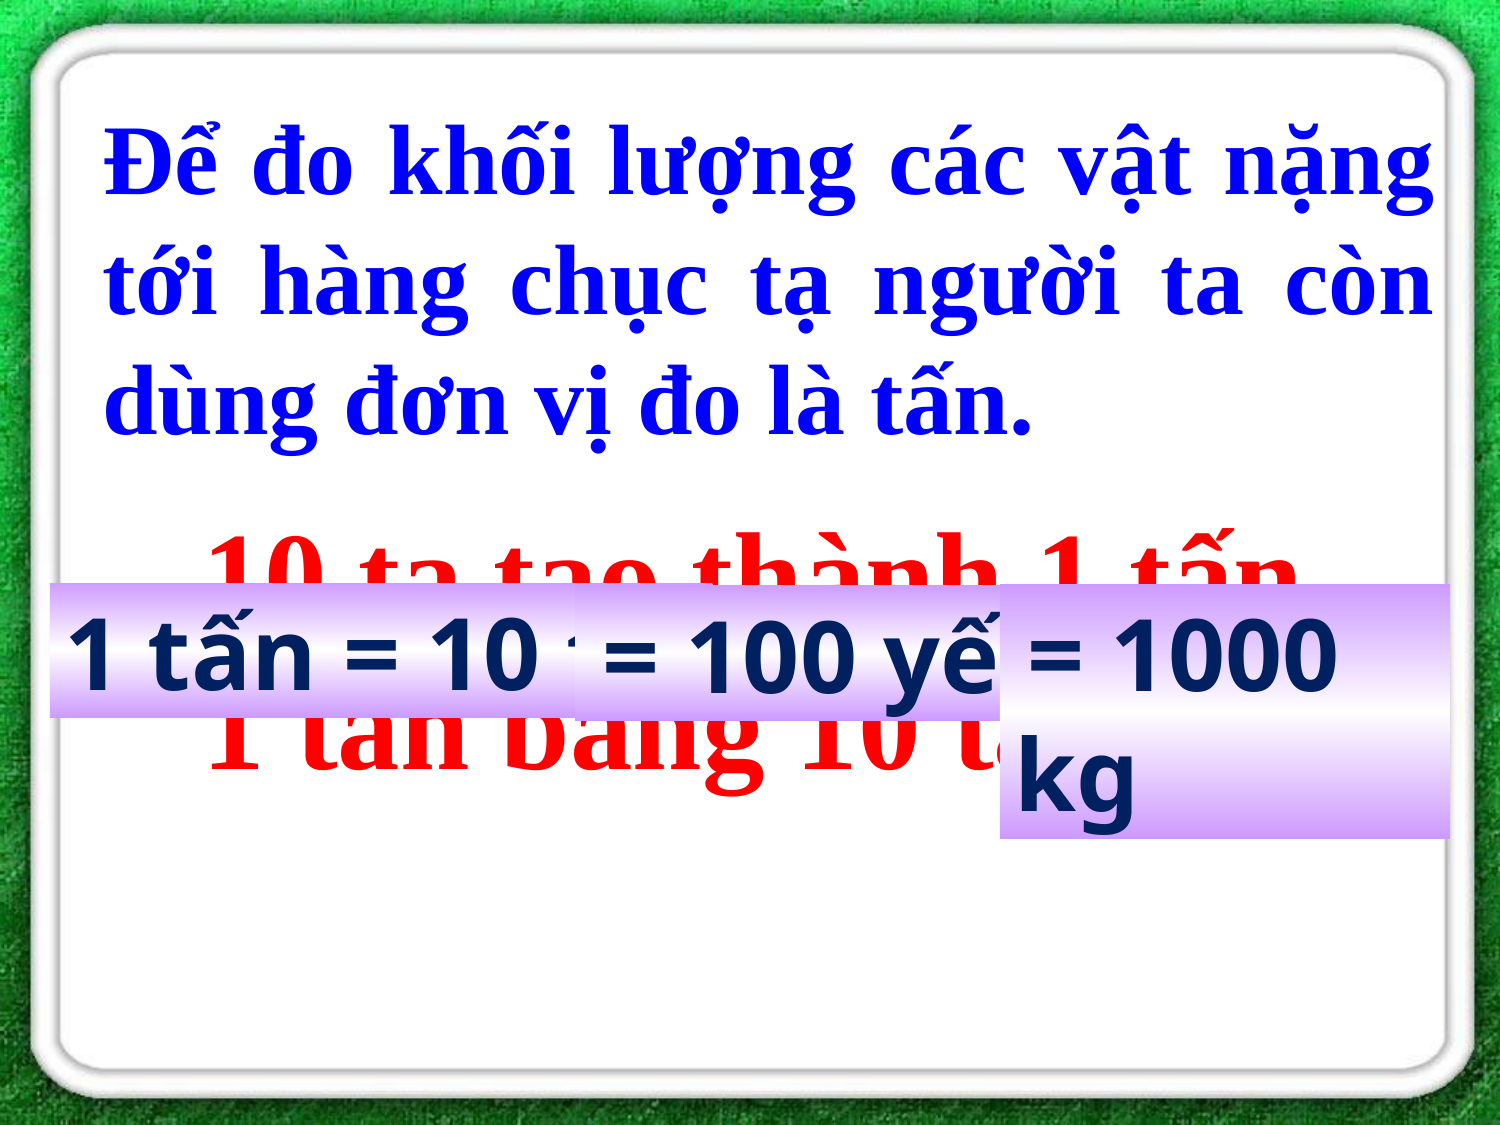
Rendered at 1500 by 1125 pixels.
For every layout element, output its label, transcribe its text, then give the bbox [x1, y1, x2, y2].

text_box Để đo khối lượng các vật nặng tới hàng chục tạ người ta còn dùng đơn vị đo là tấn. [87, 87, 1450, 463]
text_box 1 tấn = 10 tạ [49, 583, 713, 718]
picture [0, 0, 1500, 1125]
text_box 10 tạ tạo thành 1 tấn 1 tấn bằng 10 tạ [187, 487, 1388, 585]
text_box = 1000 kg [999, 584, 1450, 839]
text_box 10 tạ tạo thành 1 tấn 1 tấn bằng 10 tạ [187, 718, 999, 803]
text_box = 100 yến [575, 585, 999, 721]
